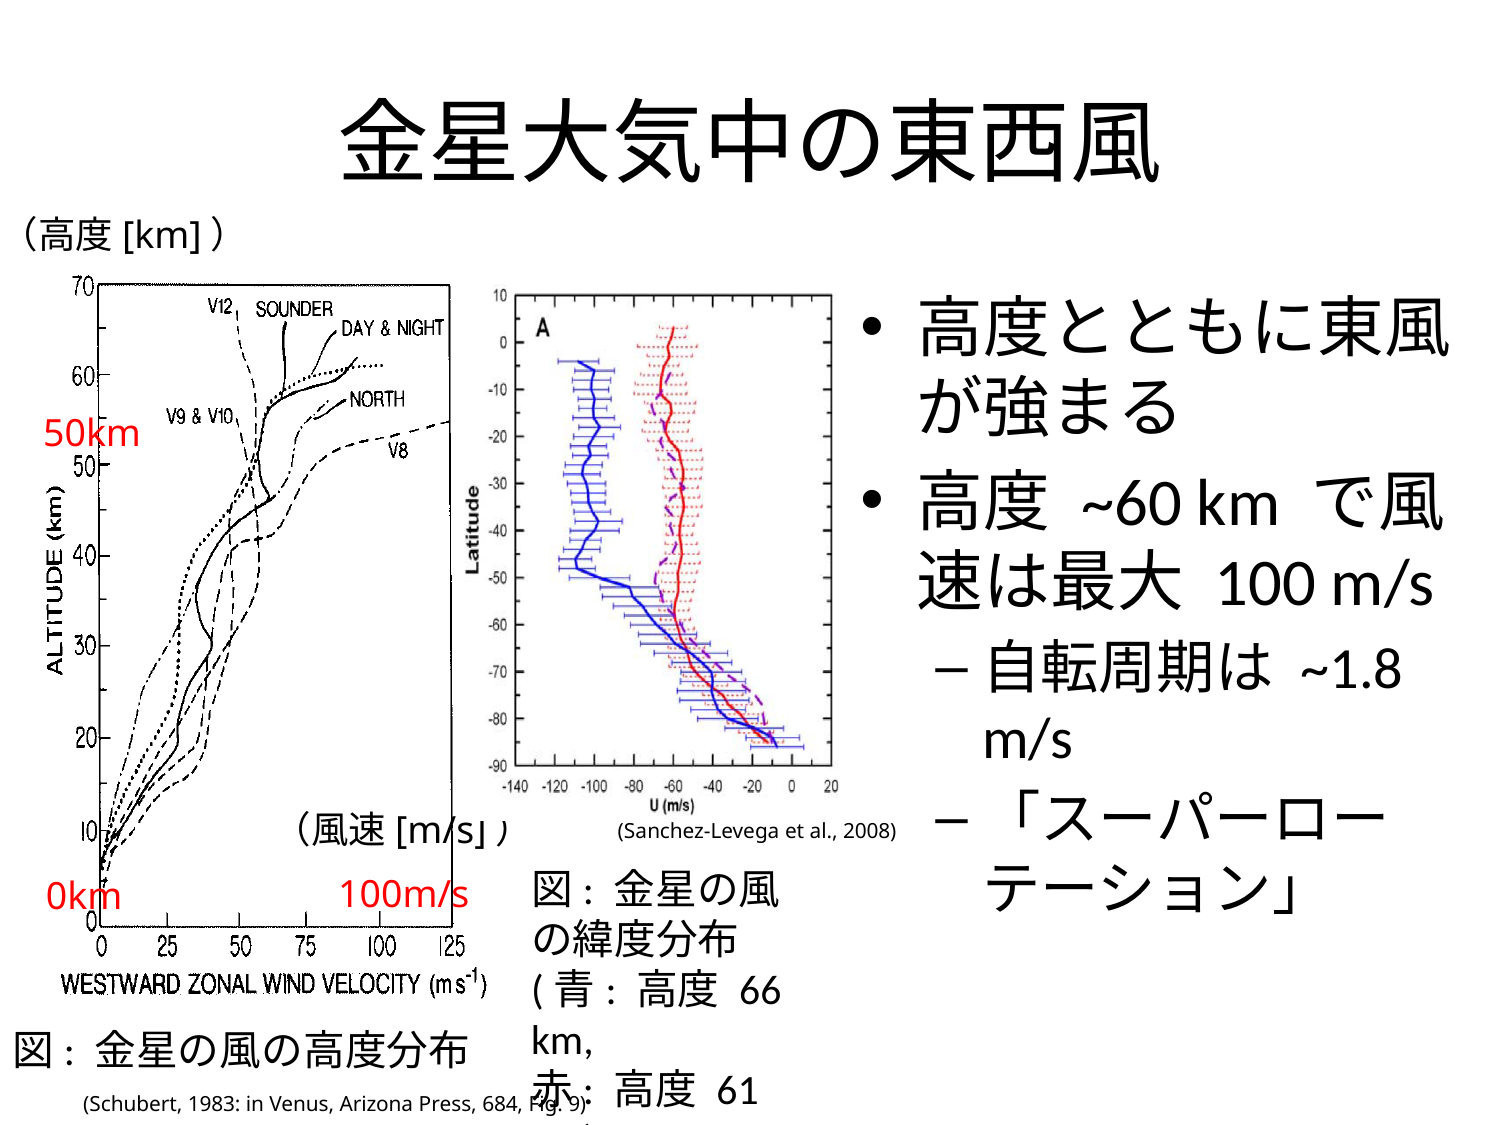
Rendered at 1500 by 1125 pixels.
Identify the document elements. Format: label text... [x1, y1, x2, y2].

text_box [5, 203, 530, 1088]
text_box (Sanchez-Levega et al., 2008) [602, 810, 912, 850]
list 高度とともに東風が強まる 高度 ~60 km で風速は最大 100 m/s 自転周期は ~1.8 m/s 「スーパーローテーション」 [845, 277, 1483, 992]
picture [461, 280, 841, 821]
text_box (Schubert, 1983: in Venus, Arizona Press, 684, Fig. 9) [68, 1096, 516, 1123]
text_box 図: 金星の風の緯度分布 (青: 高度 66 km, 赤: 高度 61 km) [516, 855, 833, 1125]
title 金星大気中の東西風 [75, 45, 1425, 233]
